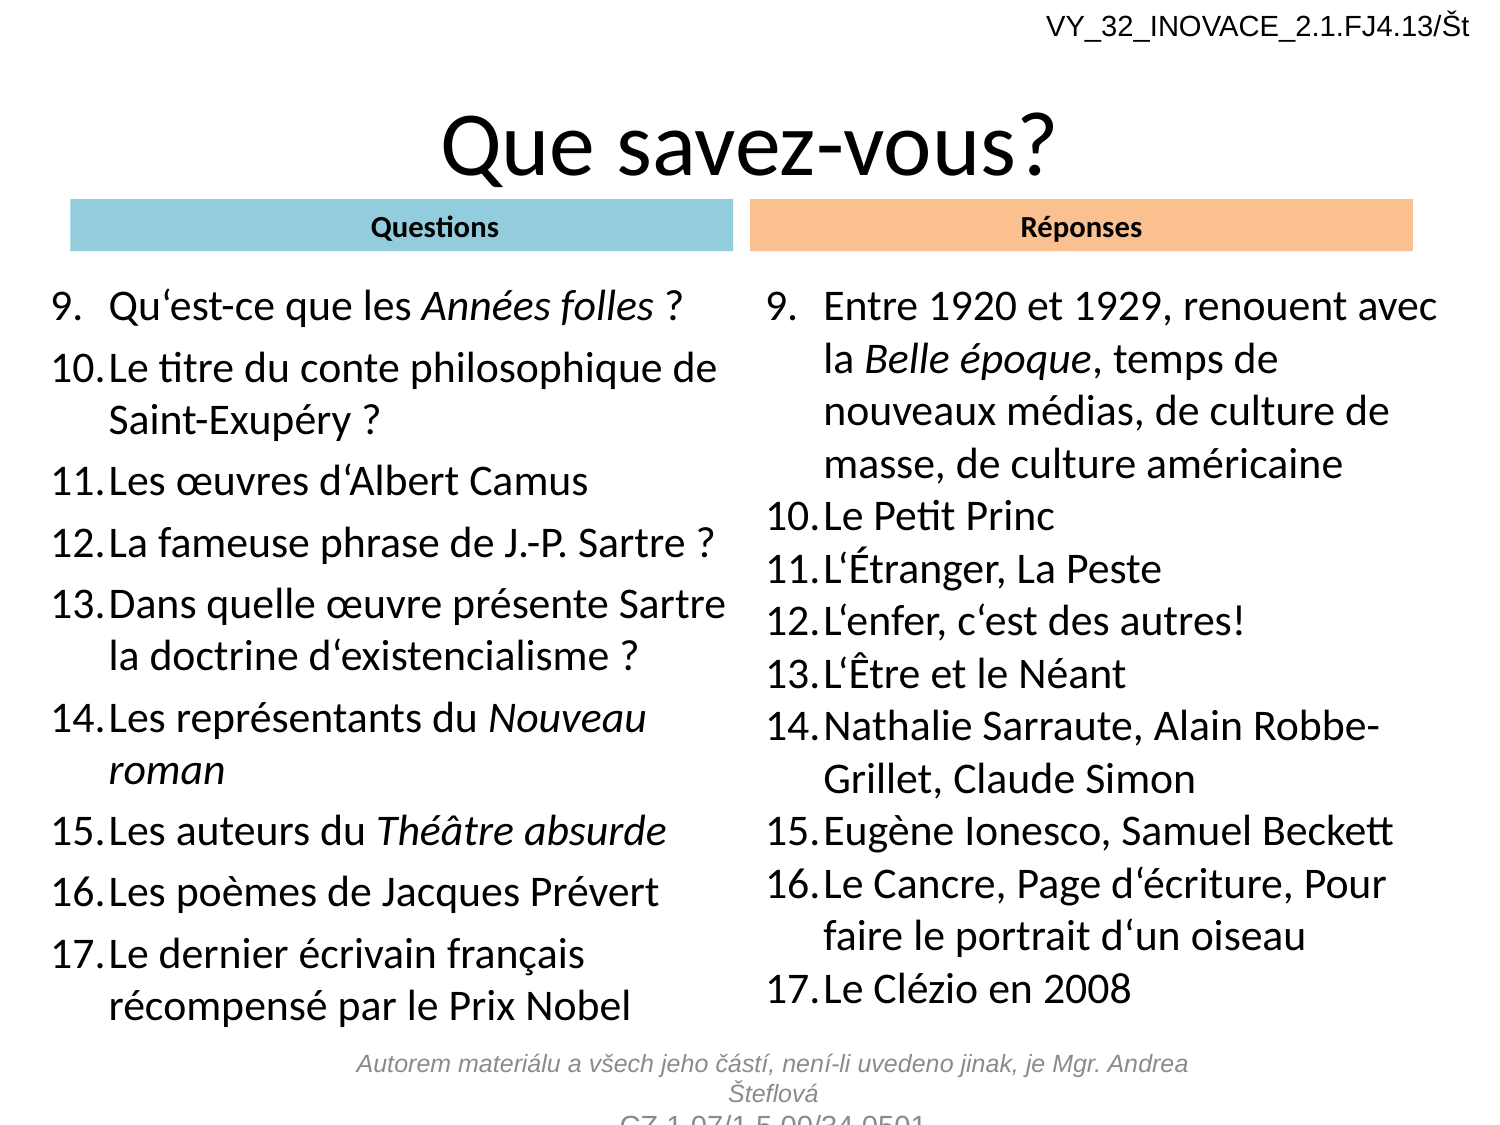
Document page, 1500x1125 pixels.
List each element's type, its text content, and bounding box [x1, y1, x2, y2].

list Qu‘est-ce que les Années folles ? Le titre du conte philosophique de Saint-Exupéry ? Les œuvres d‘Albert Camus La fameuse phrase de J.-P. Sartre ? Dans quelle œuvre présente Sartre la doctrine d‘existencialisme ? Les représentants du Nouveau roman Les auteurs du Théâtre absurde Les poèmes de Jacques Prévert Le dernier écrivain français récompensé par le Prix Nobel [34, 269, 749, 1055]
title Que savez-vous? [74, 44, 1426, 233]
text_box VY_32_INOVACE_2.1.FJ4.13/Št [1031, 0, 1500, 50]
list Entre 1920 et 1929, renouent avec la Belle époque, temps de nouveaux médias, de culture de masse, de culture américaine Le Petit Princ L‘Étranger, La Peste L‘enfer, c‘est des autres! L‘Être et le Néant Nathalie Sarraute, Alain Robbe-Grillet, Claude Simon Eugène Ionesco, Samuel Beckett Le Cancre, Page d‘écriture, Pour faire le portrait d‘un oiseau Le Clézio en 2008 [749, 269, 1466, 1055]
list Questions [70, 198, 734, 252]
list Réponses [749, 198, 1414, 252]
footer Autorem materiálu a všech jeho částí, není-li uvedeno jinak, je Mgr. Andrea Šteflová CZ.1.07/1.5.00/34.0501 [292, 1065, 1254, 1125]
